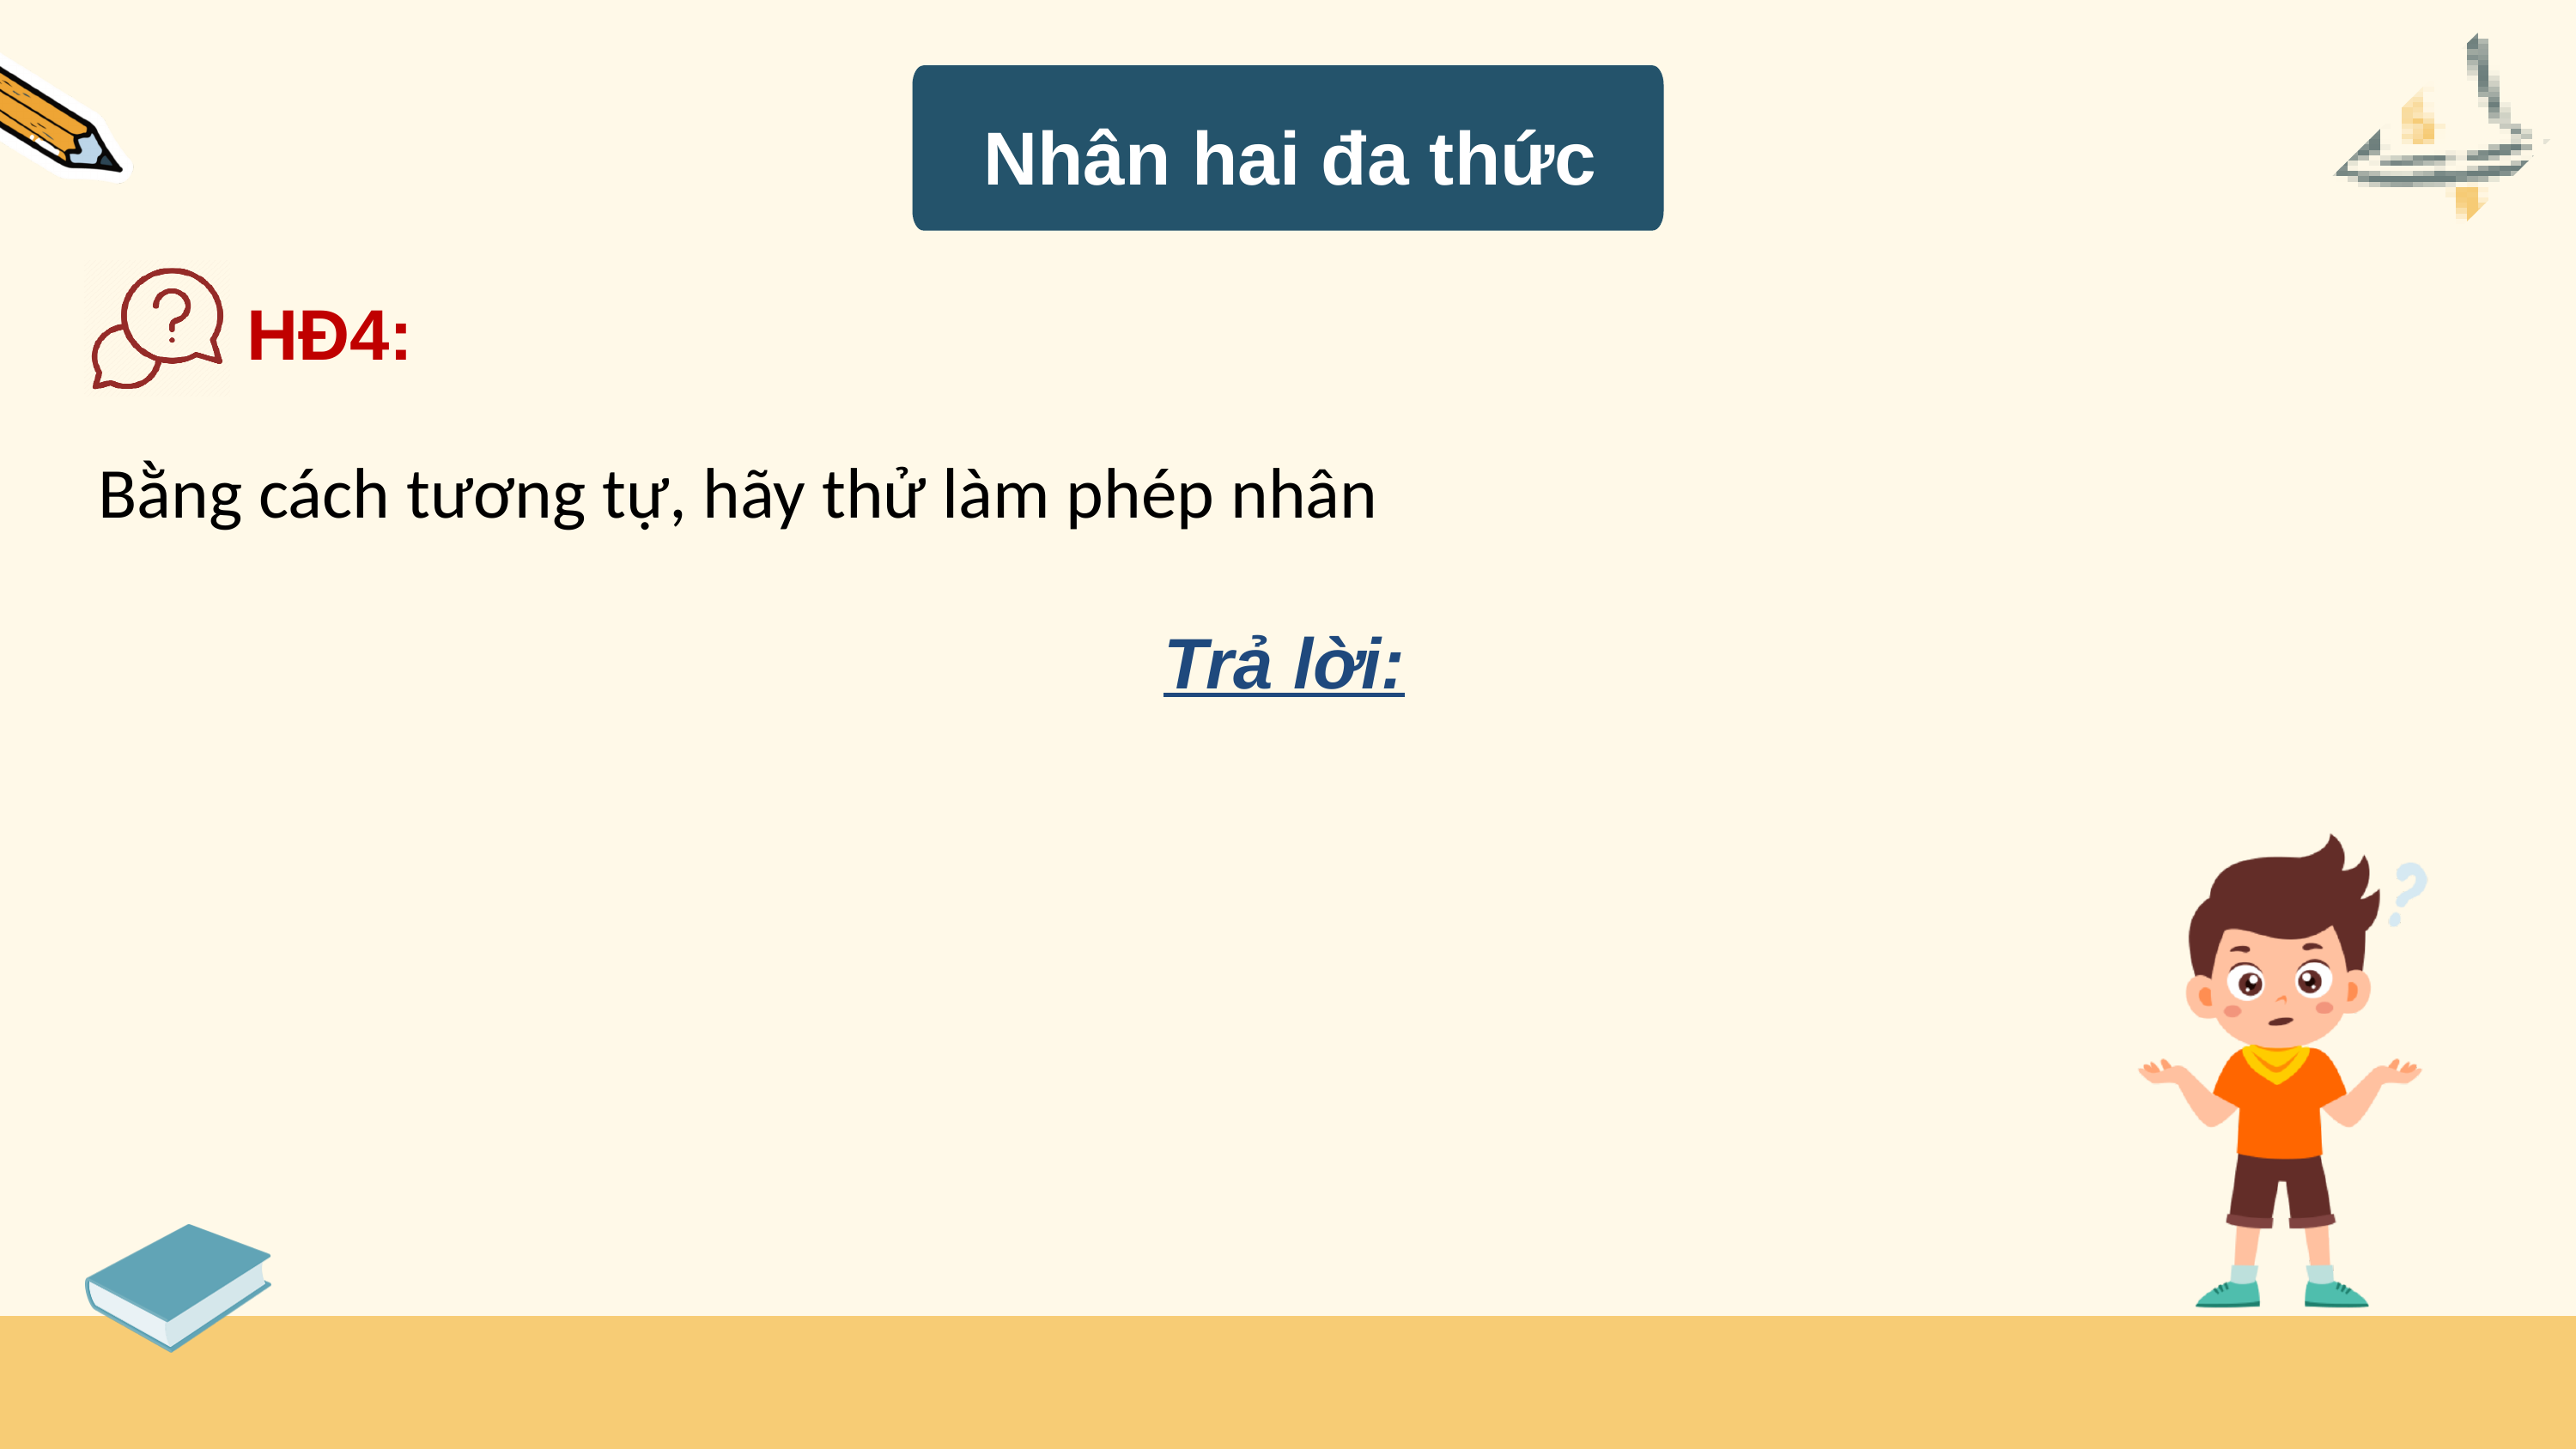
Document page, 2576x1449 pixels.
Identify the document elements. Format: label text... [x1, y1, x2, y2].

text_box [912, 64, 1664, 231]
picture [85, 1224, 271, 1353]
picture [2136, 832, 2429, 1309]
picture [0, 0, 222, 313]
text_box [2326, 23, 2576, 273]
text_box Trả lời: [1151, 610, 1419, 710]
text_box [84, 260, 739, 397]
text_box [0, 1316, 2576, 1449]
